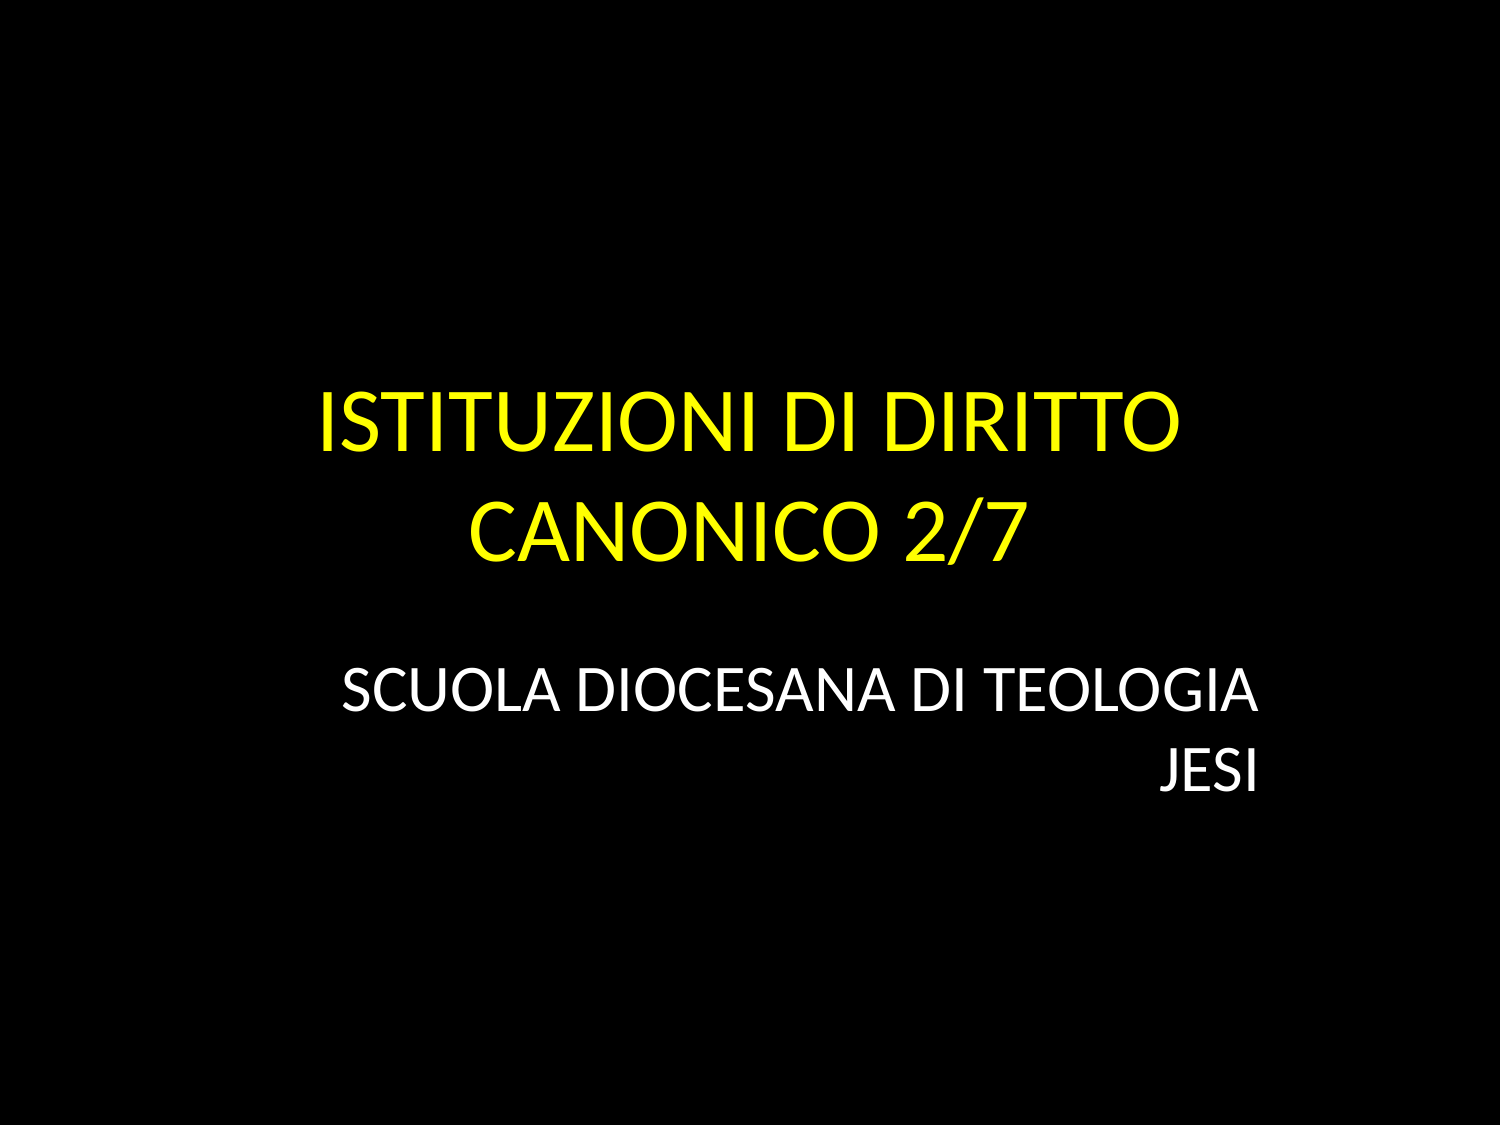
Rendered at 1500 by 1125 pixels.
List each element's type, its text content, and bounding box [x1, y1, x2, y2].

title ISTITUZIONI DI DIRITTO CANONICO 2/7 [112, 349, 1388, 591]
subtitle SCUOLA DIOCESANA DI TEOLOGIA JESI [225, 637, 1275, 925]
